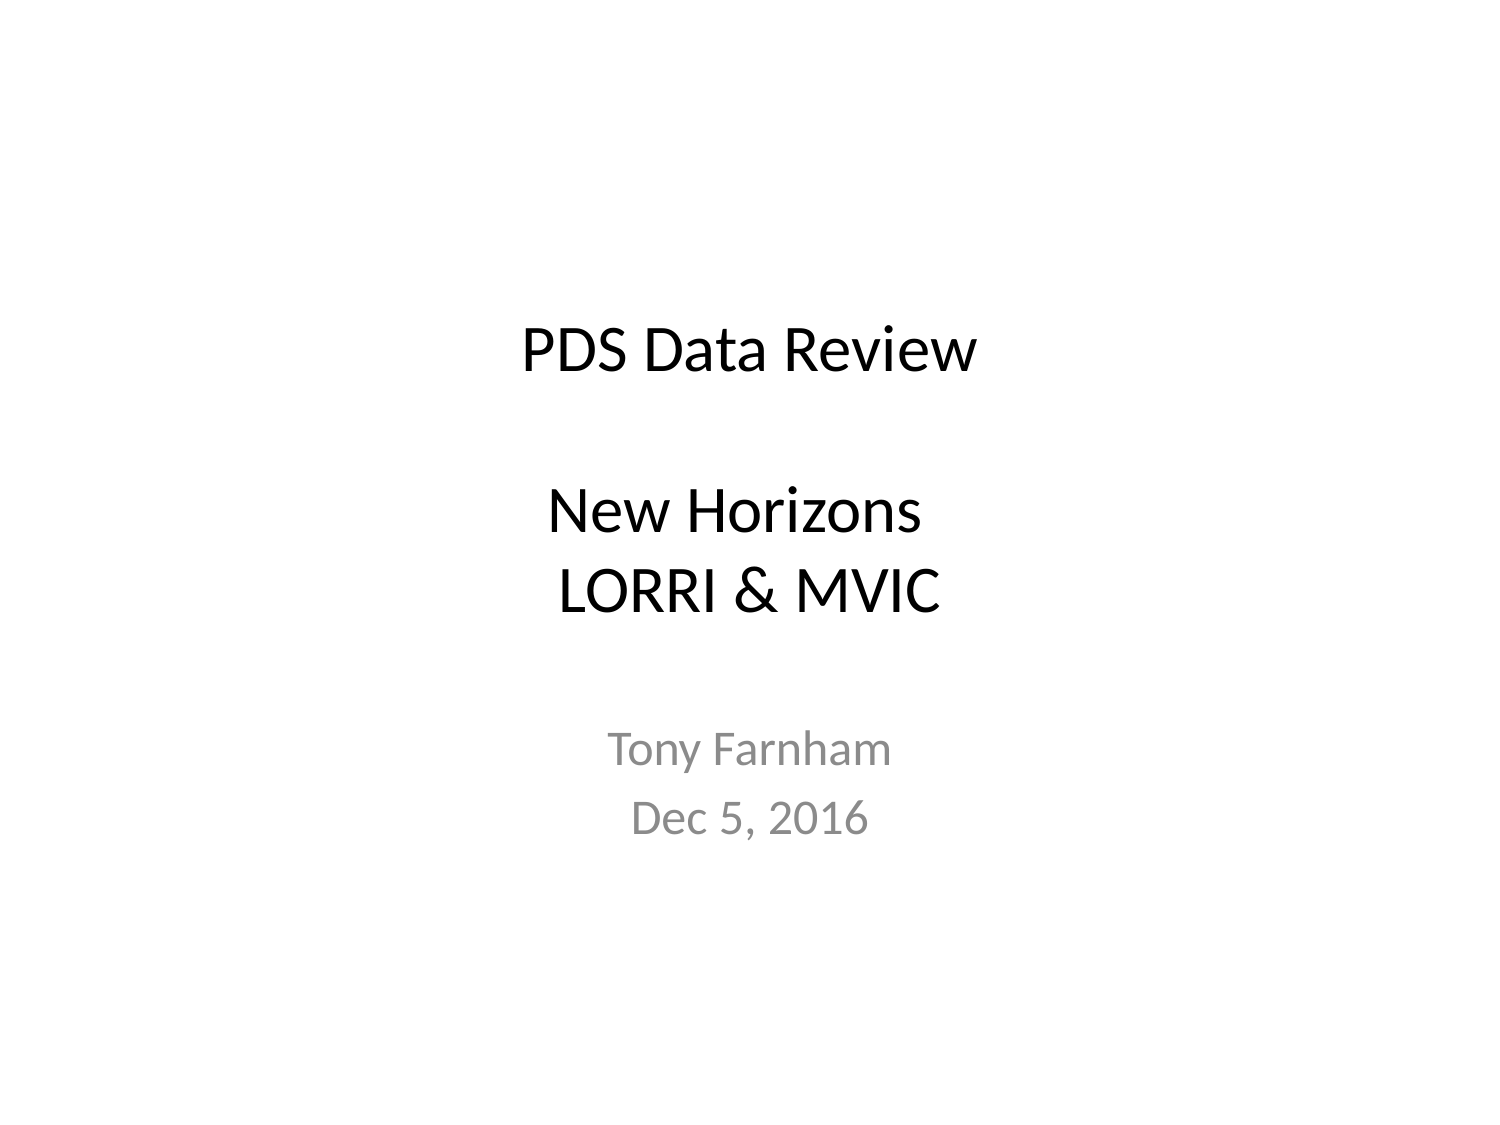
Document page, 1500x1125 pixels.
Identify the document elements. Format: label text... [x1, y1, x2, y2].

title PDS Data Review New Horizons LORRI & MVIC [112, 220, 1388, 711]
subtitle Tony Farnham Dec 5, 2016 [225, 637, 1275, 925]
